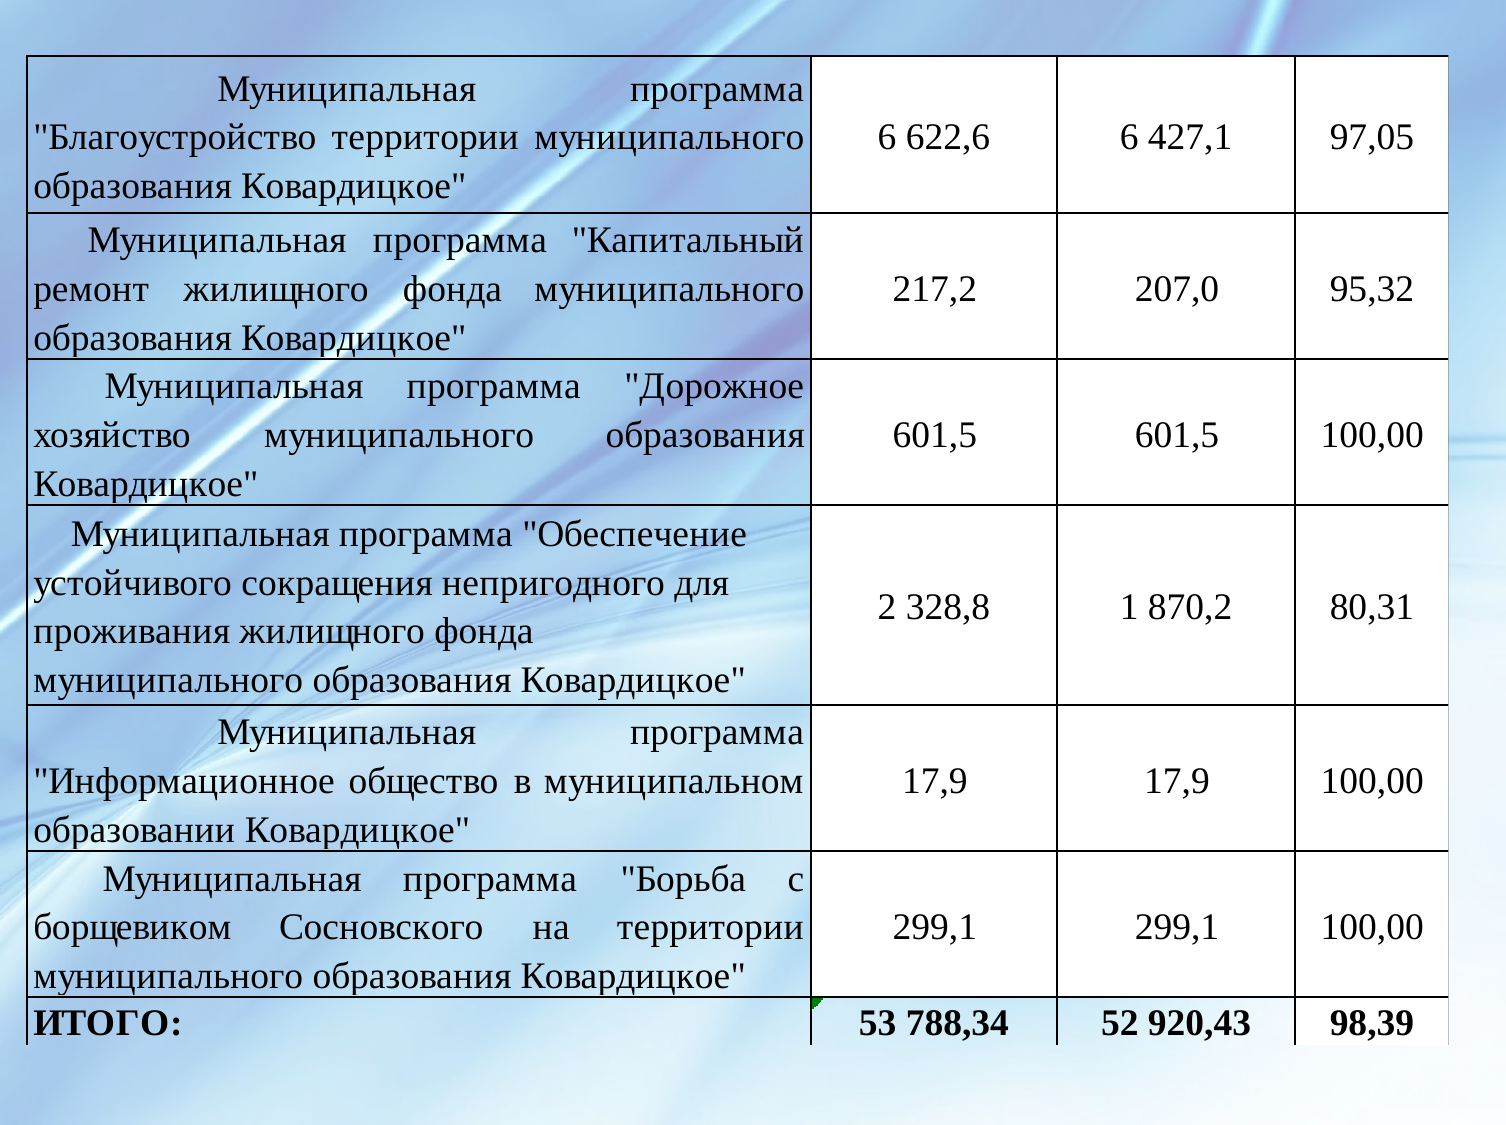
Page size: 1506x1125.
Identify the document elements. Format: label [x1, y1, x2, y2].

picture [25, 54, 1451, 1048]
text_box [0, 0, 1506, 1125]
